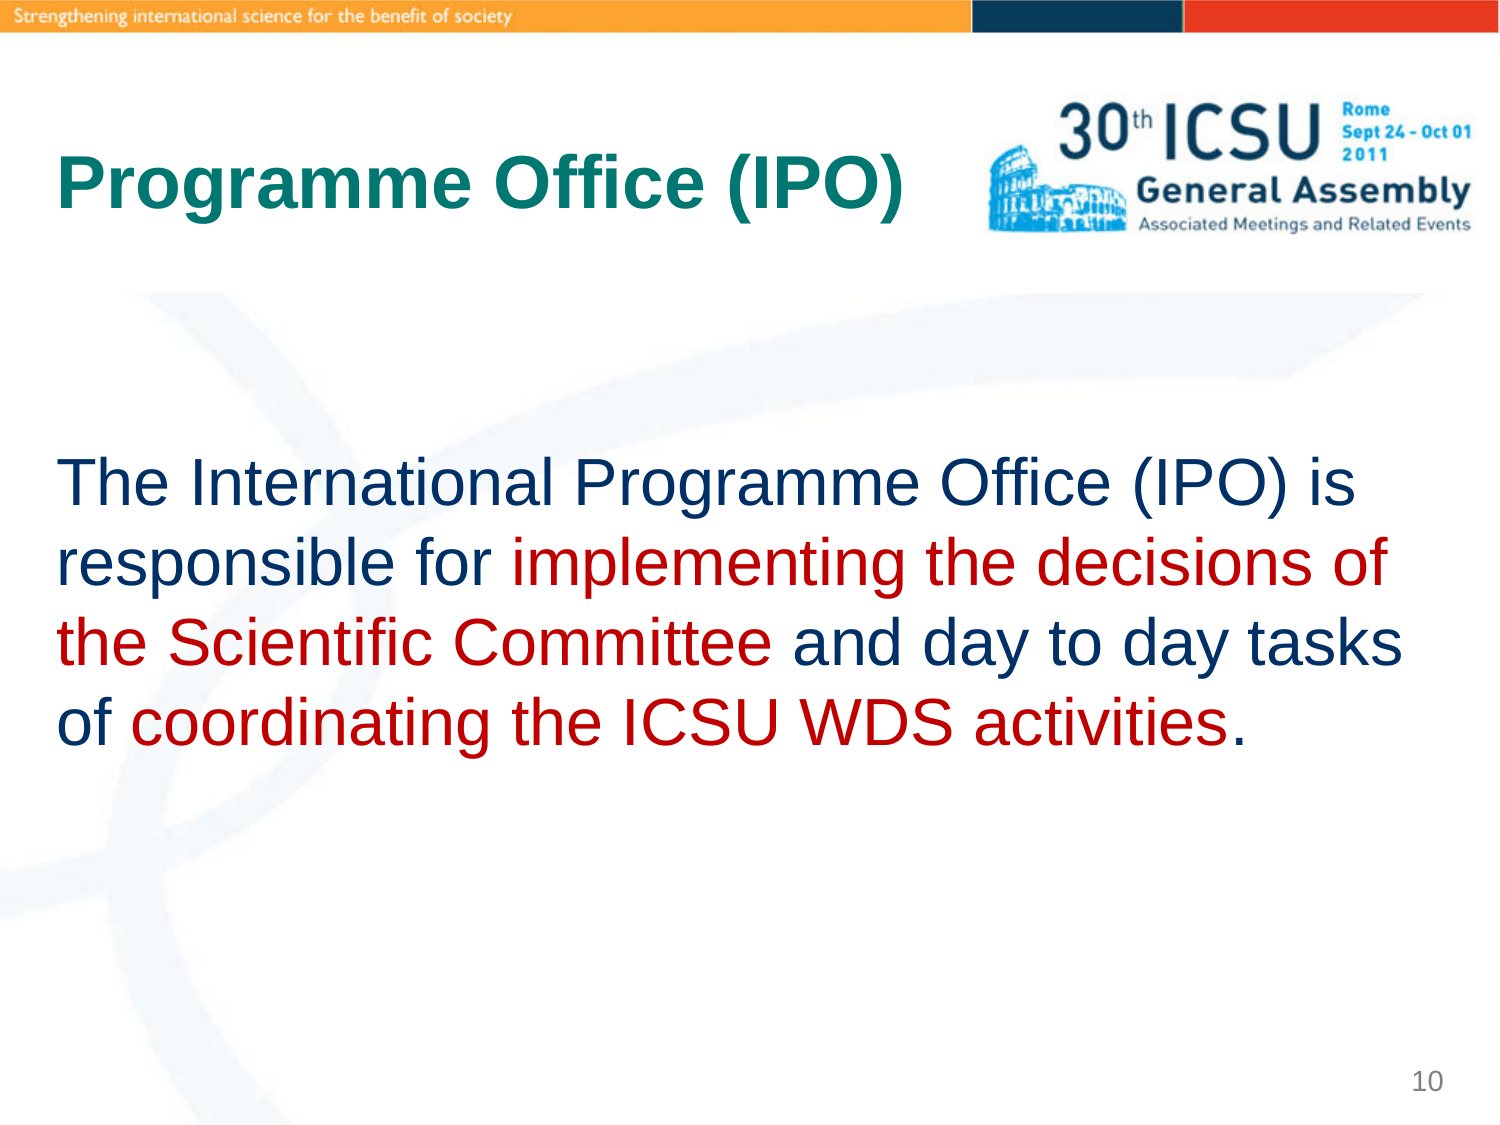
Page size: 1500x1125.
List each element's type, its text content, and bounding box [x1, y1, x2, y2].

slide_number 10 [1362, 1058, 1460, 1102]
title Programme Office (IPO) [40, 54, 985, 303]
list The International Programme Office (IPO) is responsible for implementing the decisions of the Scientific Committee and day to day tasks of coordinating the ICSU WDS activities. [40, 337, 1460, 1048]
picture [0, 0, 1500, 1125]
